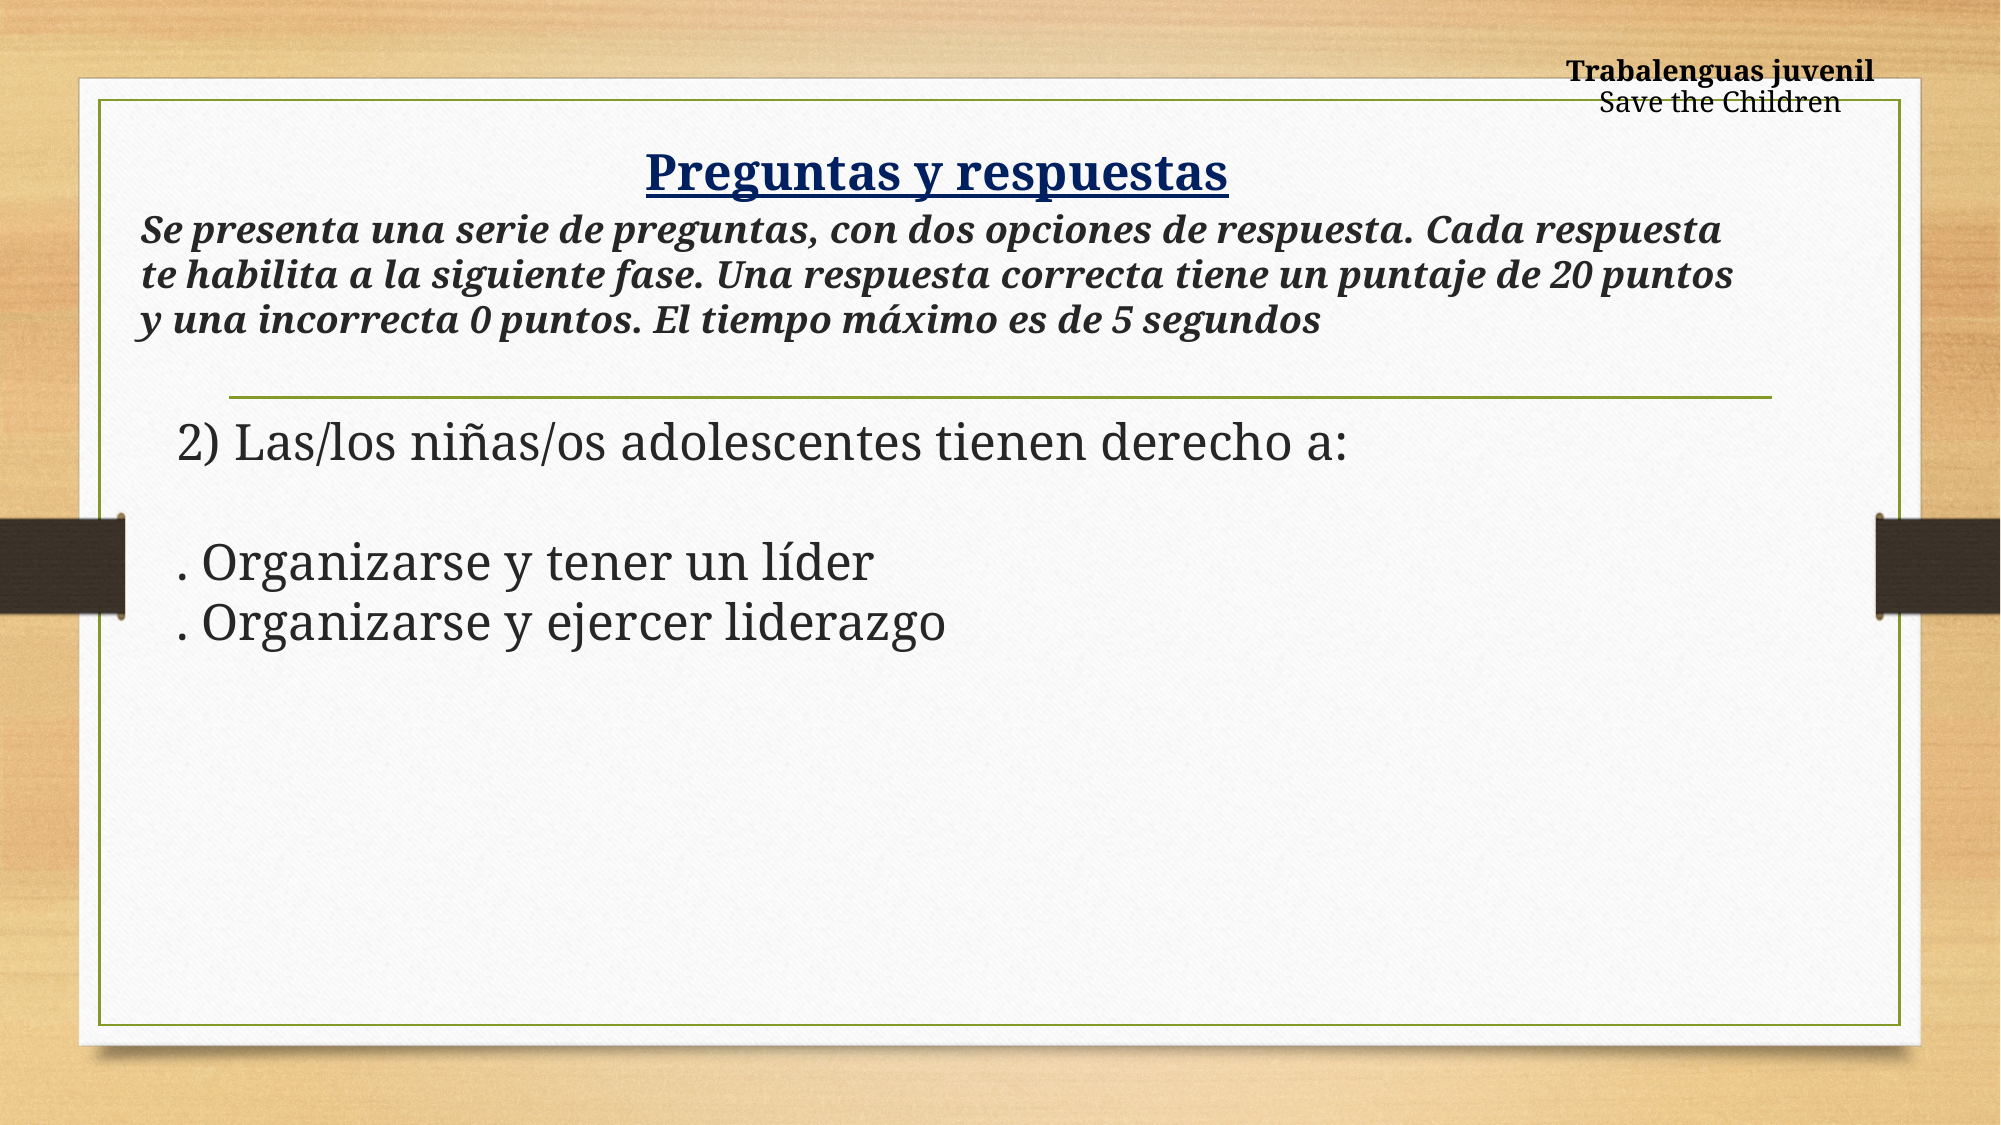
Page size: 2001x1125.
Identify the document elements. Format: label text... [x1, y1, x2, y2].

title Preguntas y respuestas [287, 126, 1588, 214]
text_box Se presenta una serie de preguntas, con dos opciones de respuesta. Cada respuesta te habilita a la siguiente fase. Una respuesta correcta tiene un puntaje de 20 puntos y una incorrecta 0 puntos. El tiempo máximo es de 5 segundos [125, 214, 1776, 334]
text_box Trabalenguas juvenil Save the Children [1519, 47, 1922, 127]
picture [0, 0, 2001, 1125]
list 2) Las/los niñas/os adolescentes tienen derecho a: . Organizarse y tener un líder . Organizarse y ejercer liderazgo [161, 402, 1826, 750]
